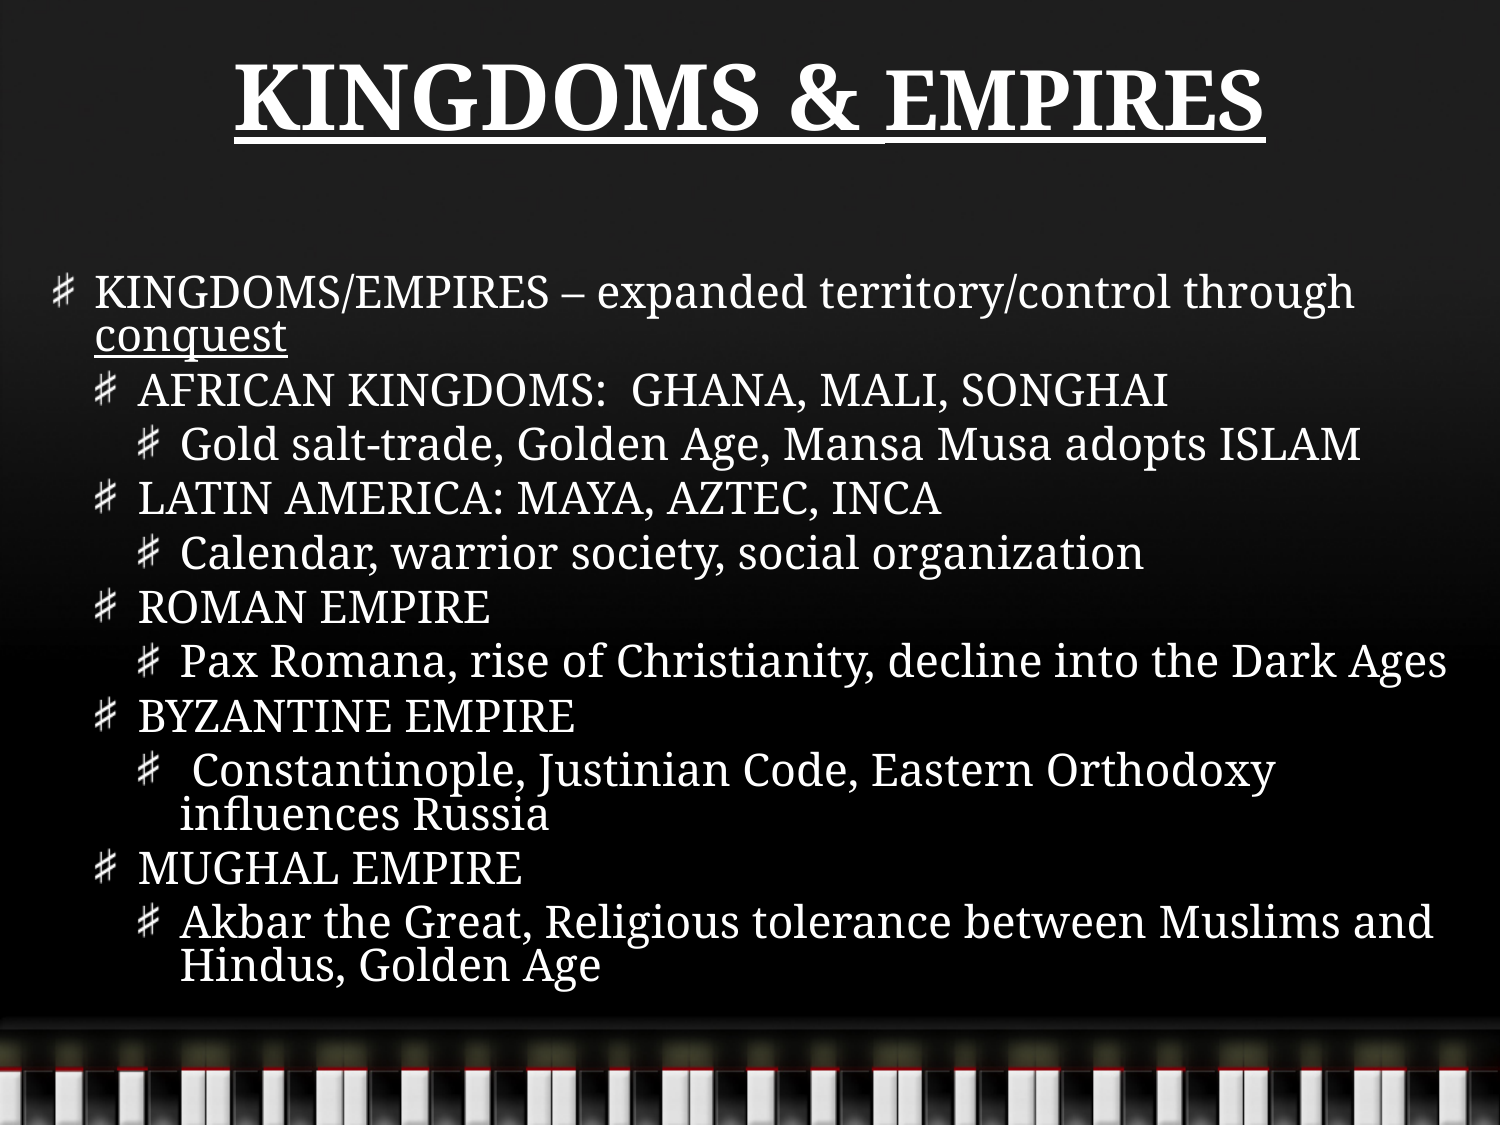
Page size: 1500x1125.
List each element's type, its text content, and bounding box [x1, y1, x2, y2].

picture [94, 587, 117, 623]
picture [137, 902, 160, 938]
title KINGDOMS & EMPIRES [75, 0, 1425, 174]
picture [94, 848, 117, 884]
picture [94, 696, 117, 732]
picture [137, 533, 160, 569]
picture [137, 750, 160, 786]
picture [94, 478, 117, 514]
picture [94, 370, 117, 406]
picture [137, 424, 160, 460]
list KINGDOMS/EMPIRES – expanded territory/control through conquest AFRICAN KINGDOMS: GHANA, MALI, SONGHAI Gold salt-trade, Golden Age, Mansa Musa adopts ISLAM LATIN AMERICA: MAYA, AZTEC, INCA Calendar, warrior society, social organization ROMAN EMPIRE Pax Romana, rise of Christianity, decline into the Dark Ages BYZANTINE EMPIRE Constantinople, Justinian Code, Eastern Orthodoxy influences Russia MUGHAL EMPIRE Akbar the Great, Religious tolerance between Muslims and Hindus, Golden Age [37, 174, 1475, 1038]
picture [0, 0, 1500, 1125]
picture [52, 272, 75, 308]
picture [137, 642, 160, 678]
